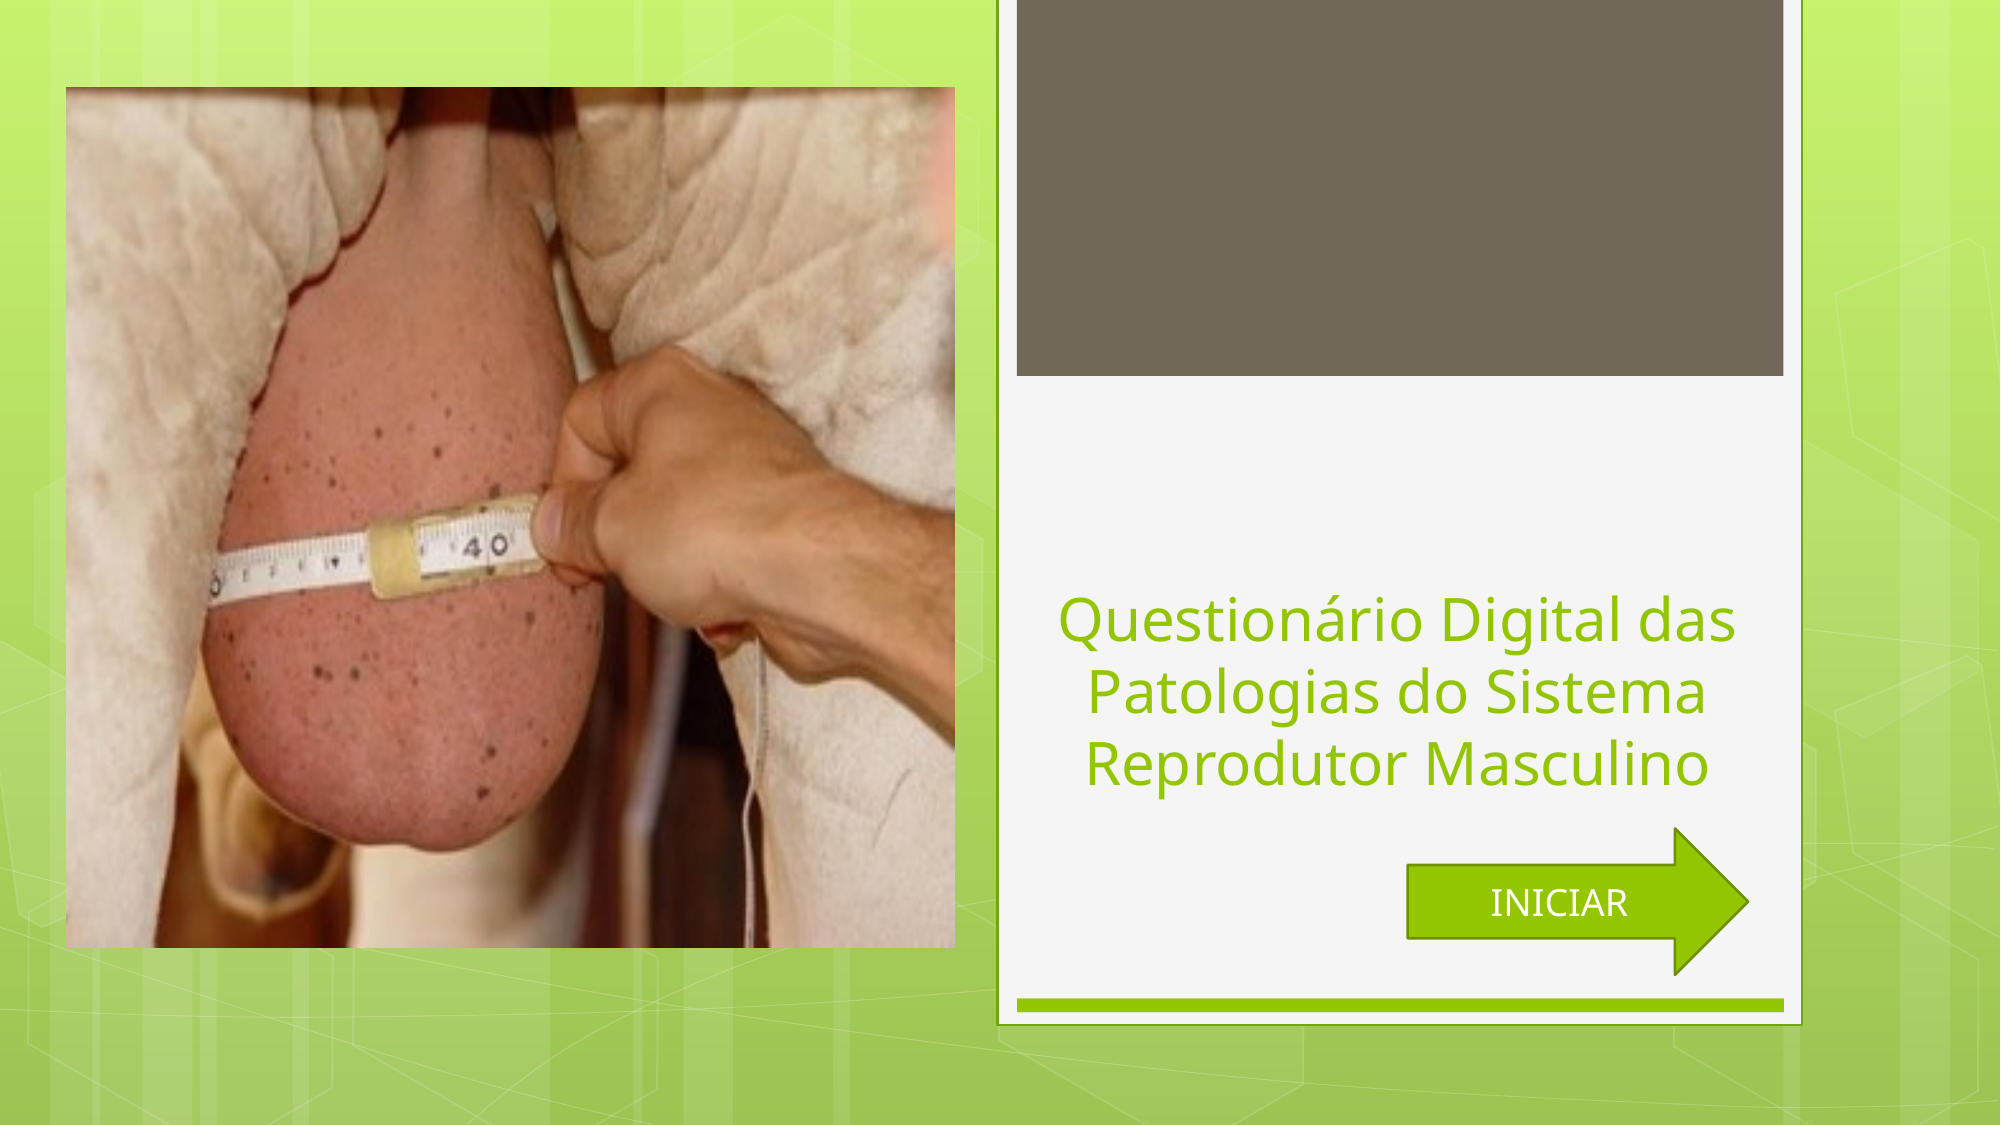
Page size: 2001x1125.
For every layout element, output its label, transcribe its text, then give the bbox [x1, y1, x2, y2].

picture [66, 87, 955, 949]
title Questionário Digital das Patologias do Sistema Reprodutor Masculino [1035, 444, 1760, 806]
text_box INICIAR [1406, 827, 1750, 977]
